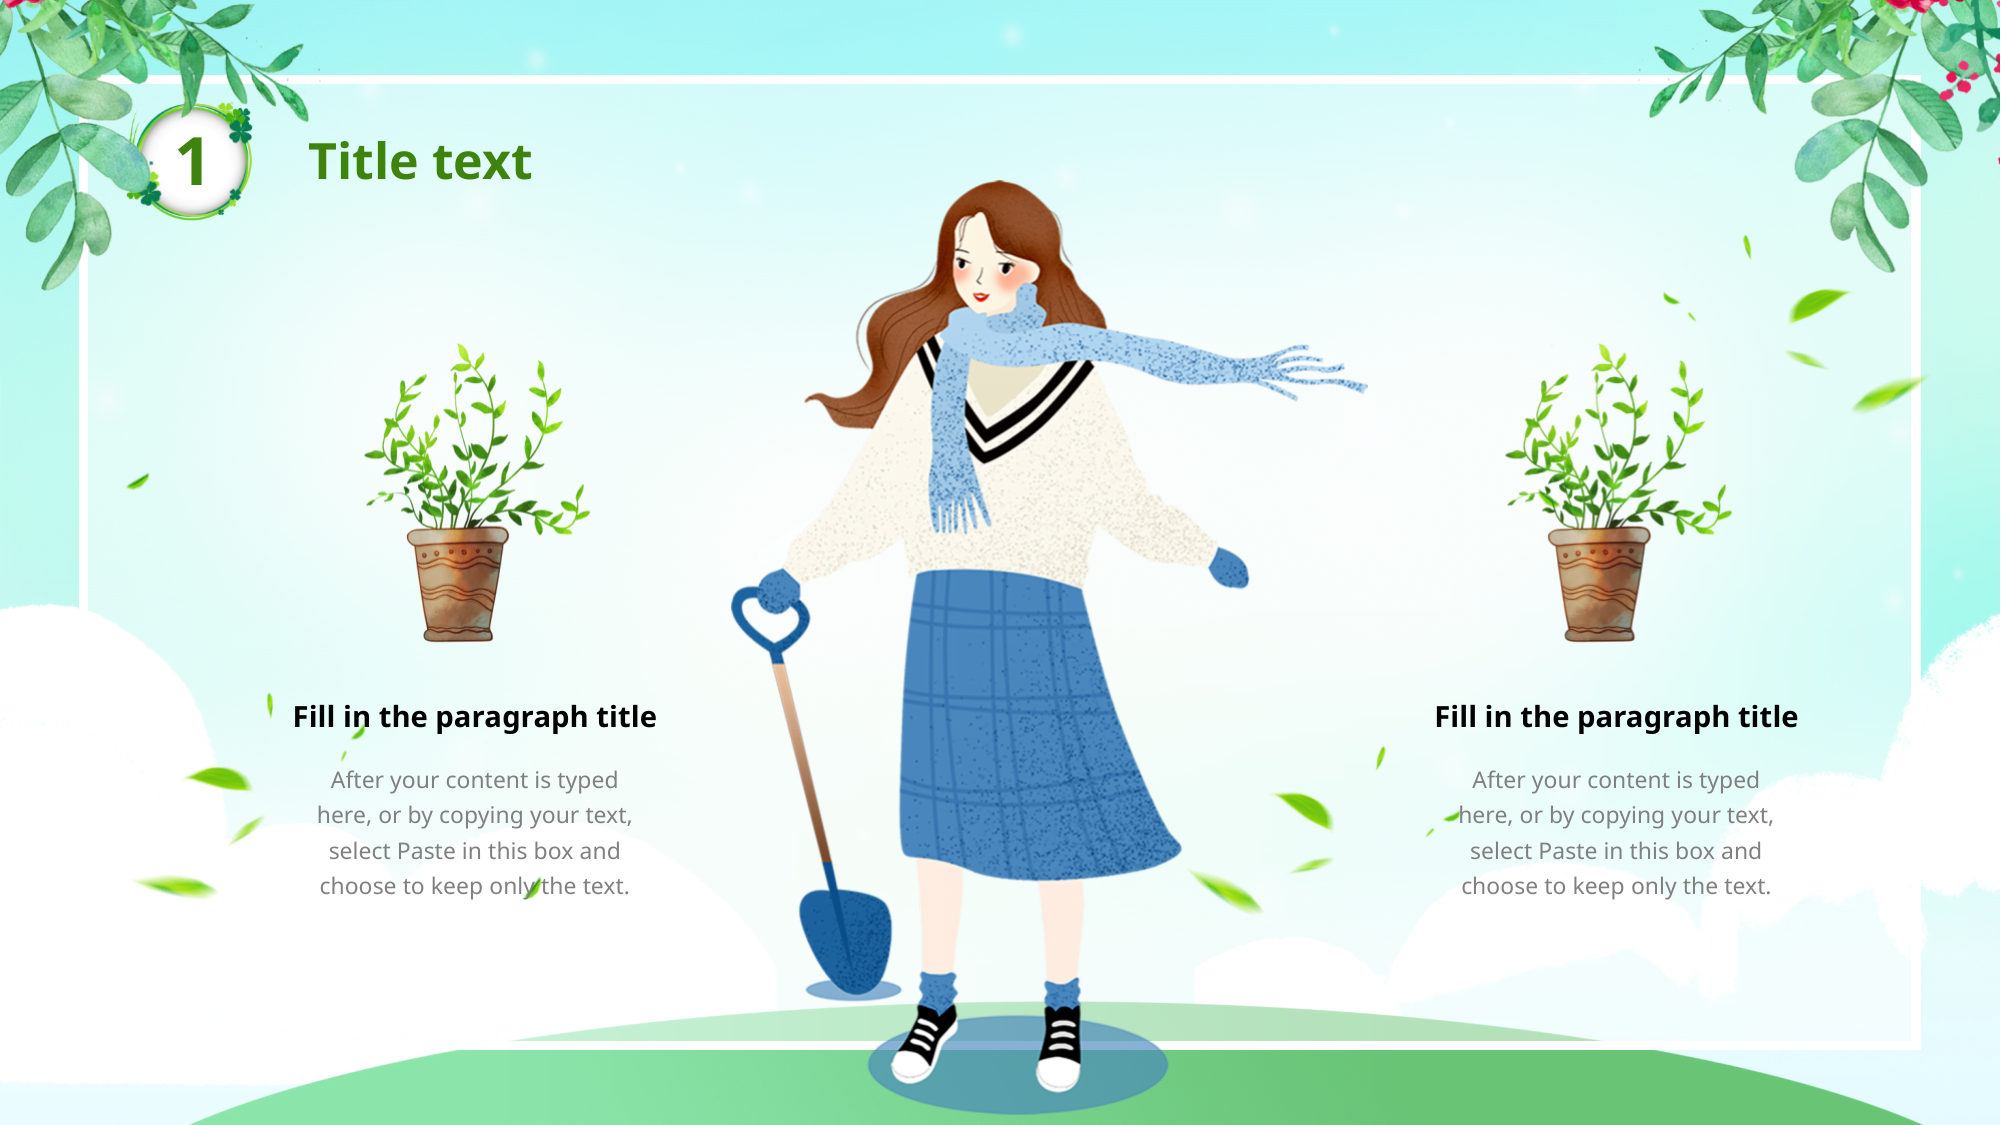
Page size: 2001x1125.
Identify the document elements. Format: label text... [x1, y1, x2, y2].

picture [0, 0, 2000, 1125]
text_box Title text [321, 119, 624, 200]
